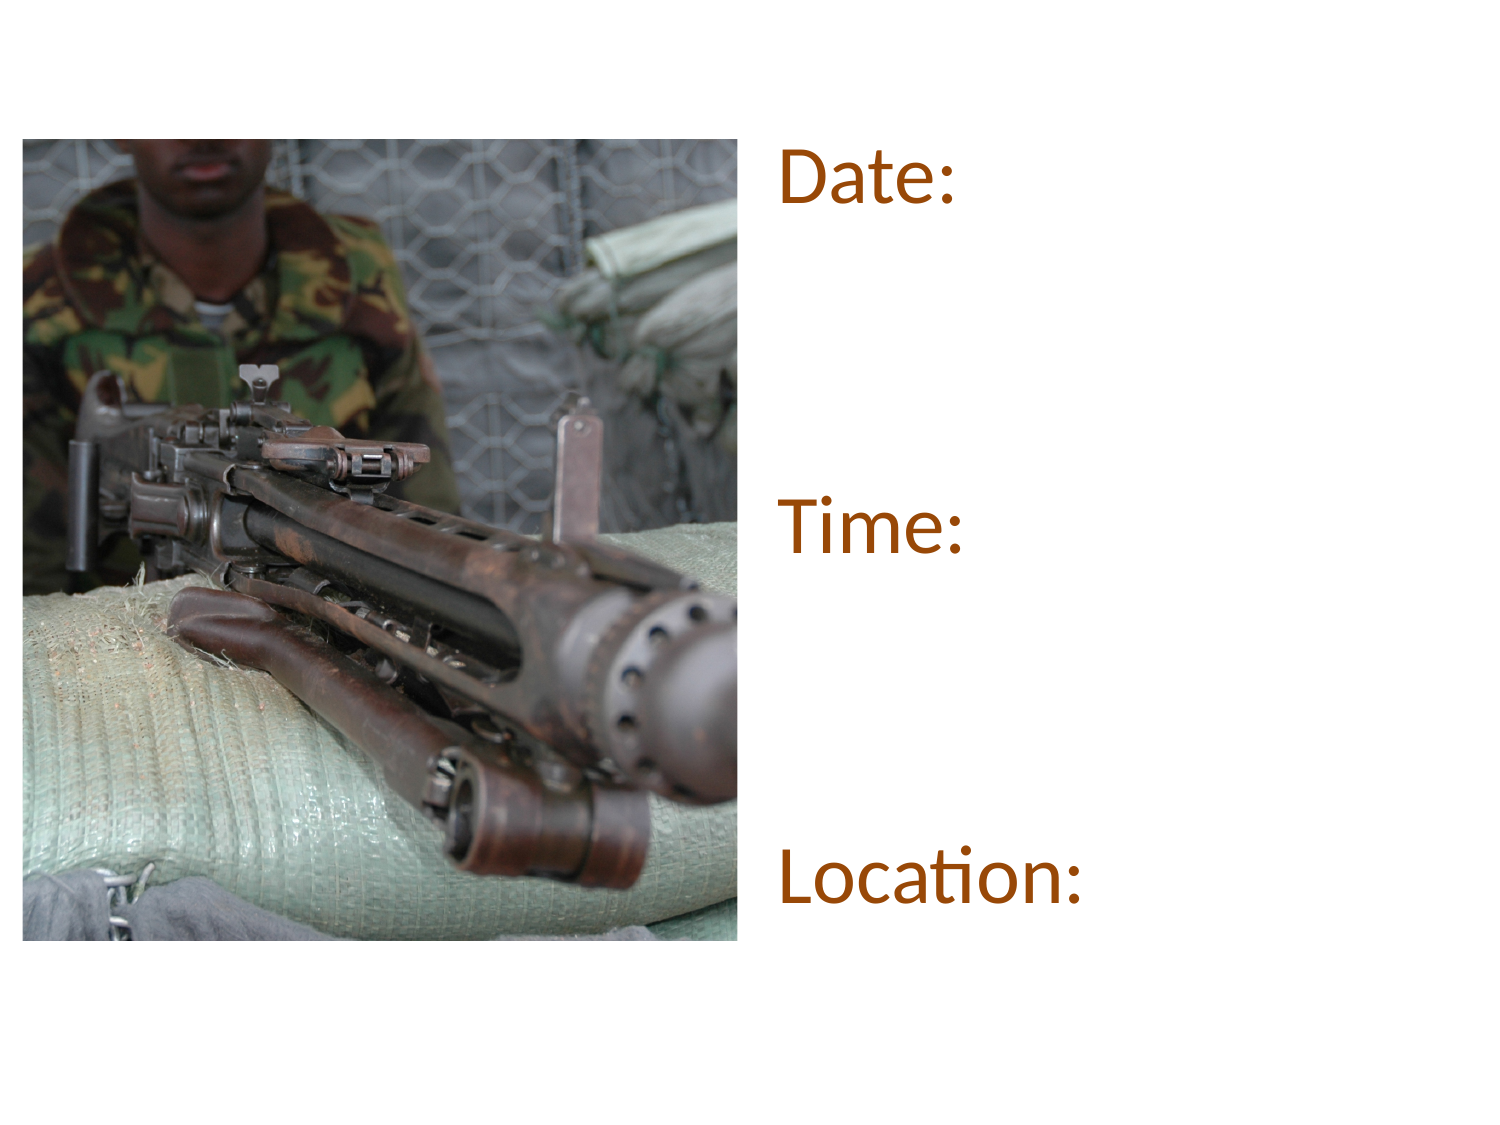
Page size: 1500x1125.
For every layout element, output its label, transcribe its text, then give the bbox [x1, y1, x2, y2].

list Date: Time: Location: [762, 113, 1425, 1087]
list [22, 138, 738, 941]
